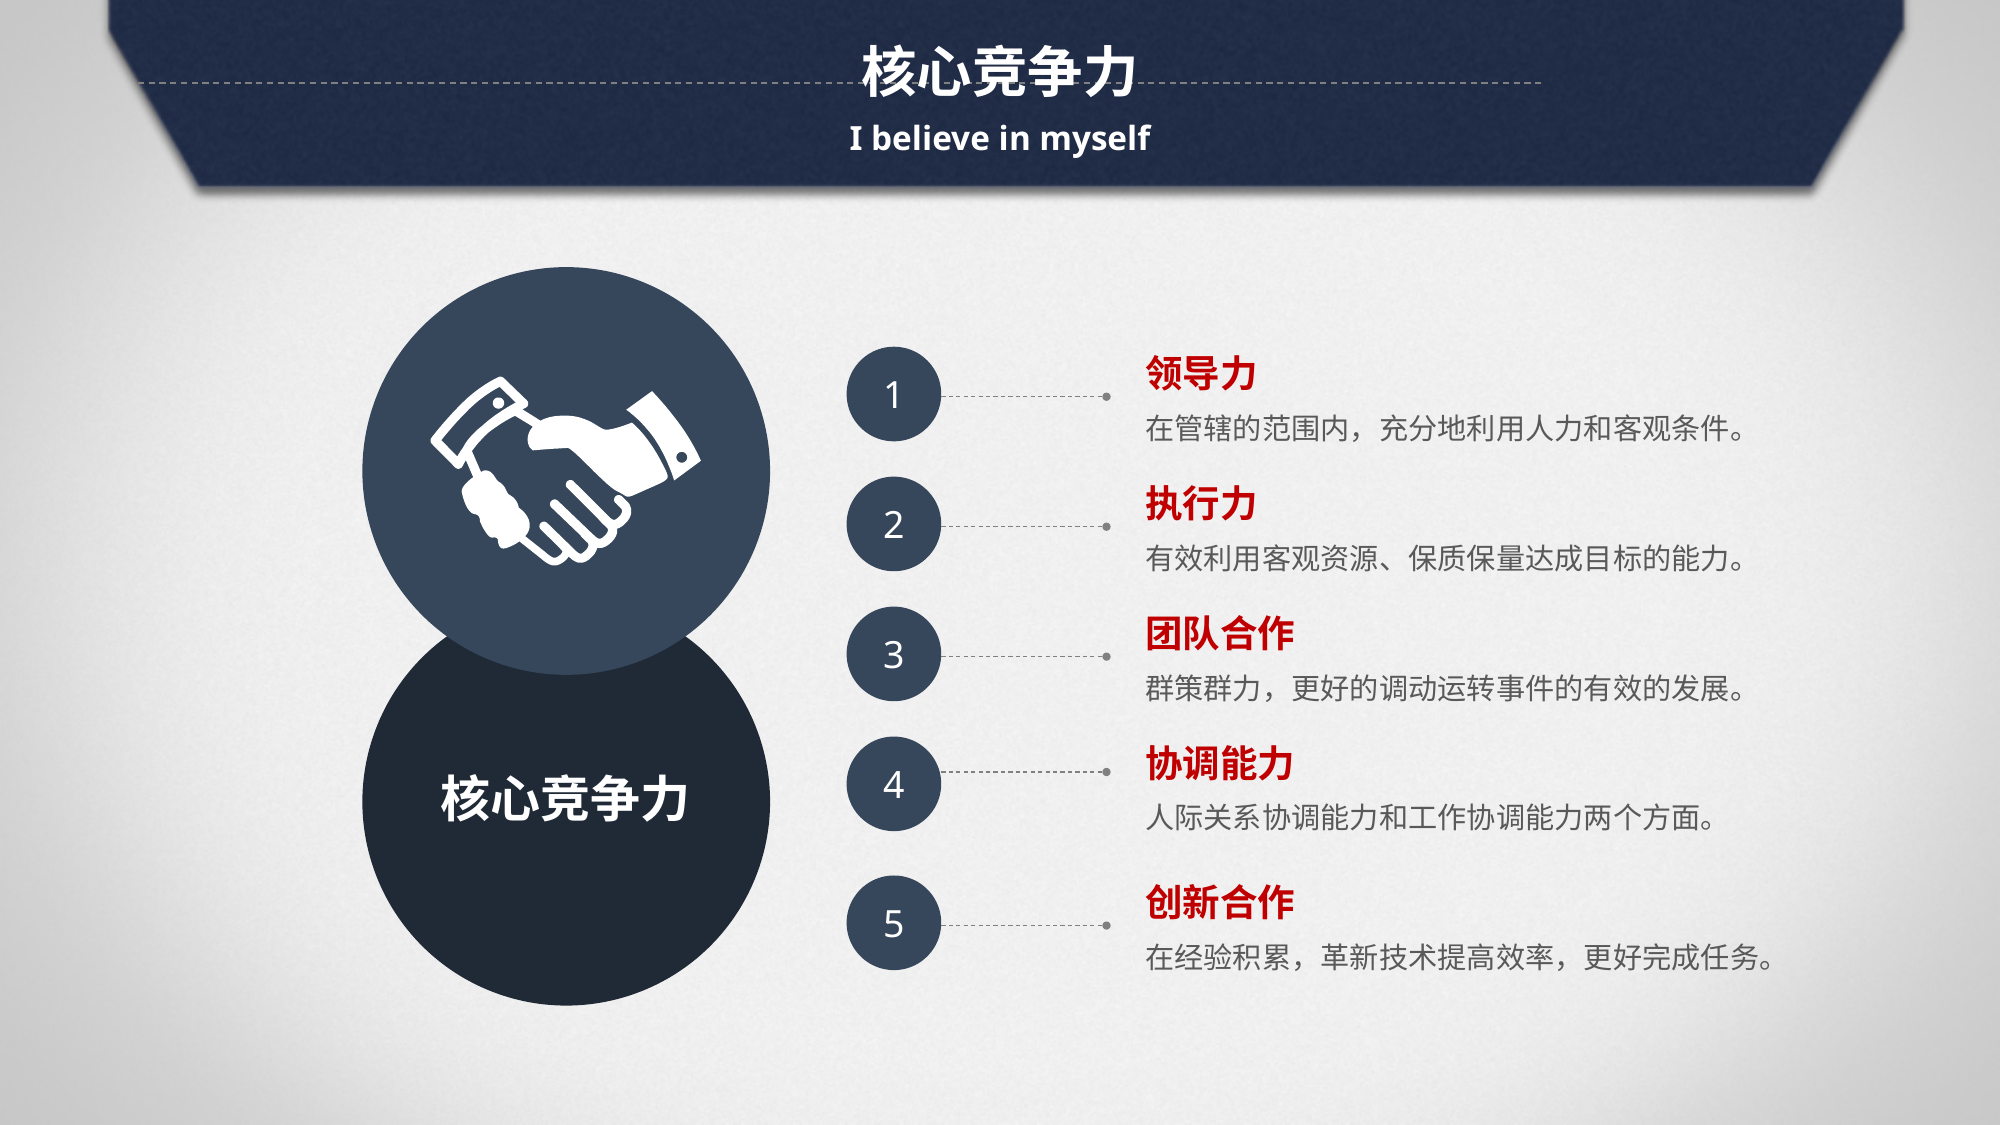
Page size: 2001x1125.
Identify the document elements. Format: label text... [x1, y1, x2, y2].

text_box [626, 391, 701, 481]
list I believe in myself [150, 122, 1850, 159]
text_box [360, 637, 773, 1008]
text_box 在管辖的范围内，充分地利用人力和客观条件。 [1130, 395, 1826, 453]
text_box 协调能力 [1130, 732, 1522, 785]
text_box 群策群力，更好的调动运转事件的有效的发展。 [1130, 655, 1826, 713]
text_box 4 [844, 734, 944, 834]
text_box 在经验积累，革新技术提高效率，更好完成任务。 [1130, 924, 1826, 982]
text_box 团队合作 [1130, 602, 1522, 655]
text_box 有效利用客观资源、保质保量达成目标的能力。 [1130, 525, 1826, 583]
text_box 2 [844, 474, 944, 574]
list 核心竞争力 [150, 44, 1850, 105]
text_box 领导力 [1130, 342, 1522, 395]
text_box [360, 265, 773, 677]
text_box 1 [844, 344, 944, 444]
text_box 创新合作 [1130, 871, 1522, 924]
text_box 核心竞争力 [401, 767, 730, 828]
text_box [430, 376, 668, 566]
text_box 执行力 [1130, 472, 1522, 525]
text_box 人际关系协调能力和工作协调能力两个方面。 [1130, 785, 1826, 843]
text_box 3 [844, 604, 944, 704]
text_box 5 [844, 873, 944, 973]
picture [0, 0, 2000, 1125]
